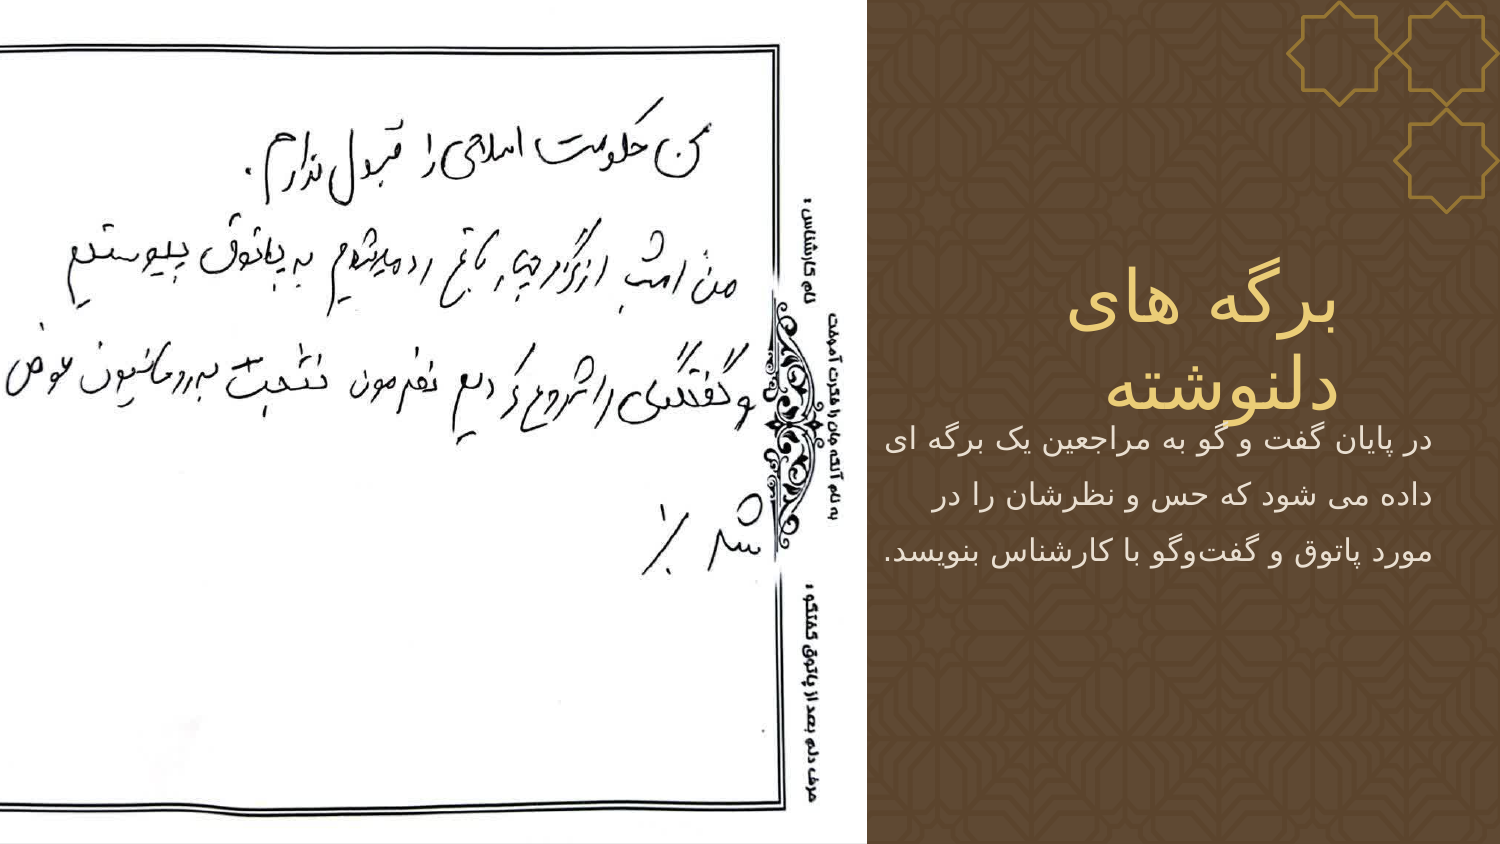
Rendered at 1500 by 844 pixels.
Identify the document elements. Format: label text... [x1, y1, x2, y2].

subtitle در پایان گفت و گو به مراجعین یک برگه ای داده می شود که حس و نظرشان را در مورد پاتوق و گفت‎‌وگو با کارشناس بنویسد. [872, 384, 1449, 607]
title برگه های دلنوشته [872, 298, 1356, 375]
picture [0, 0, 868, 844]
